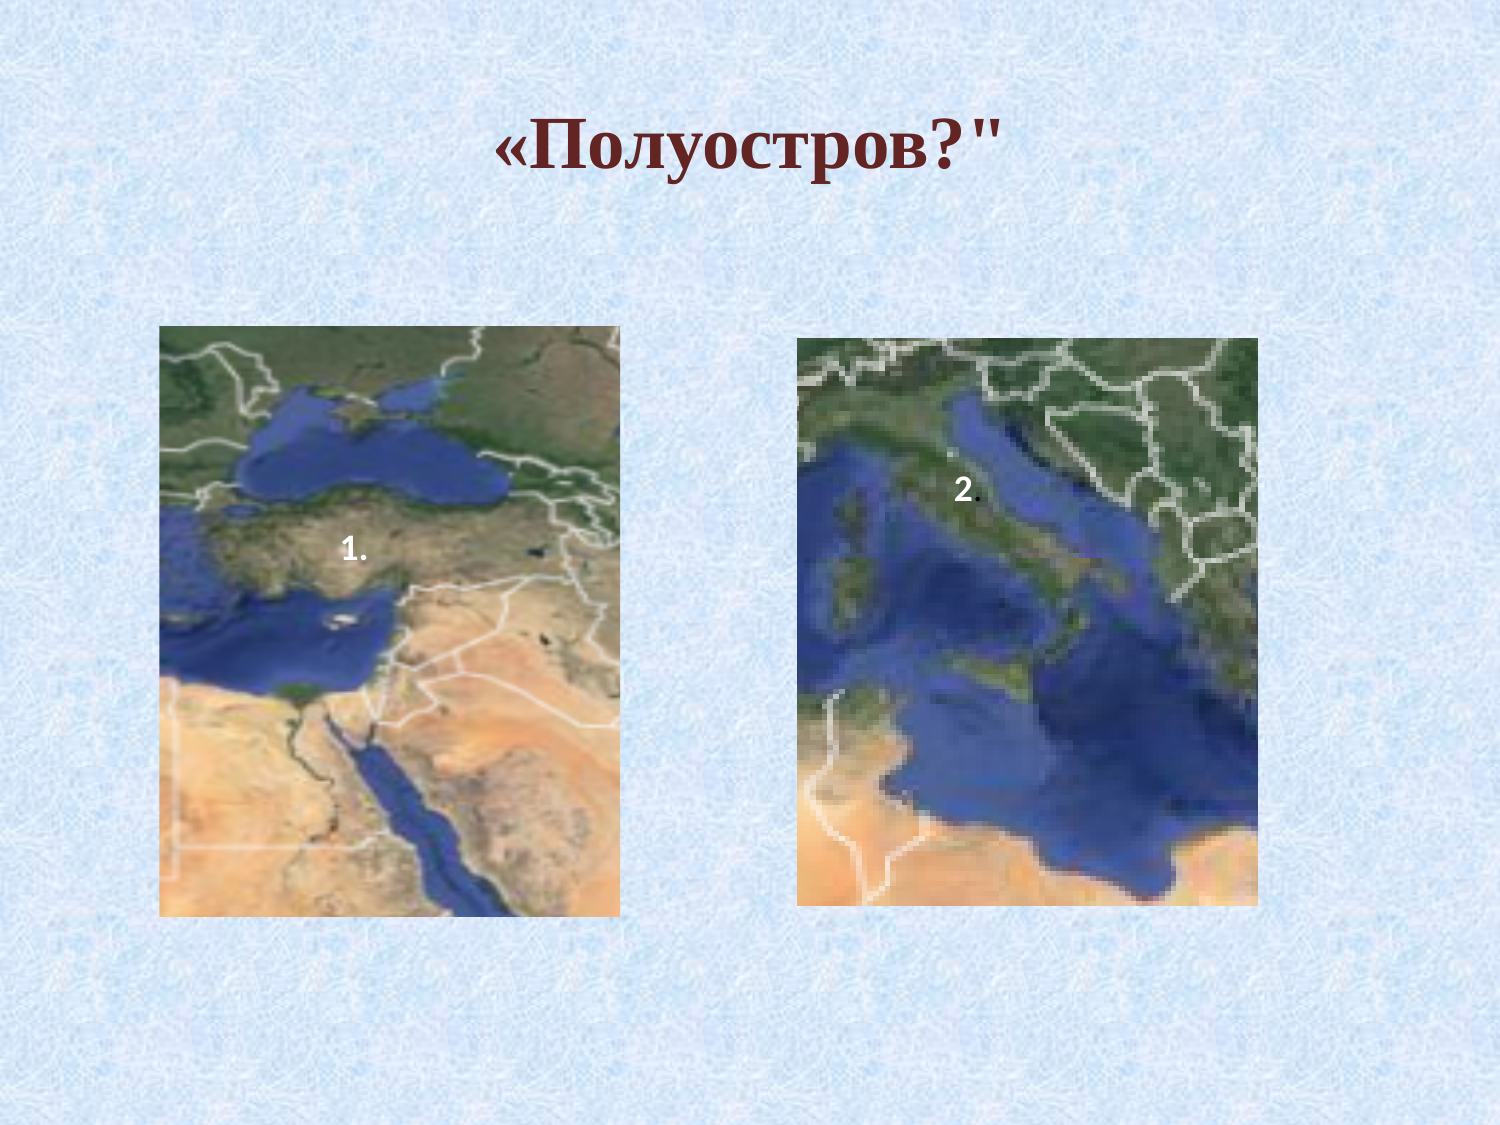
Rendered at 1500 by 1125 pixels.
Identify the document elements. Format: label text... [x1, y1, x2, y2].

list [796, 337, 1259, 906]
title «Полуостров?" [75, 45, 1425, 233]
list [159, 326, 621, 918]
picture [0, 0, 1500, 1125]
